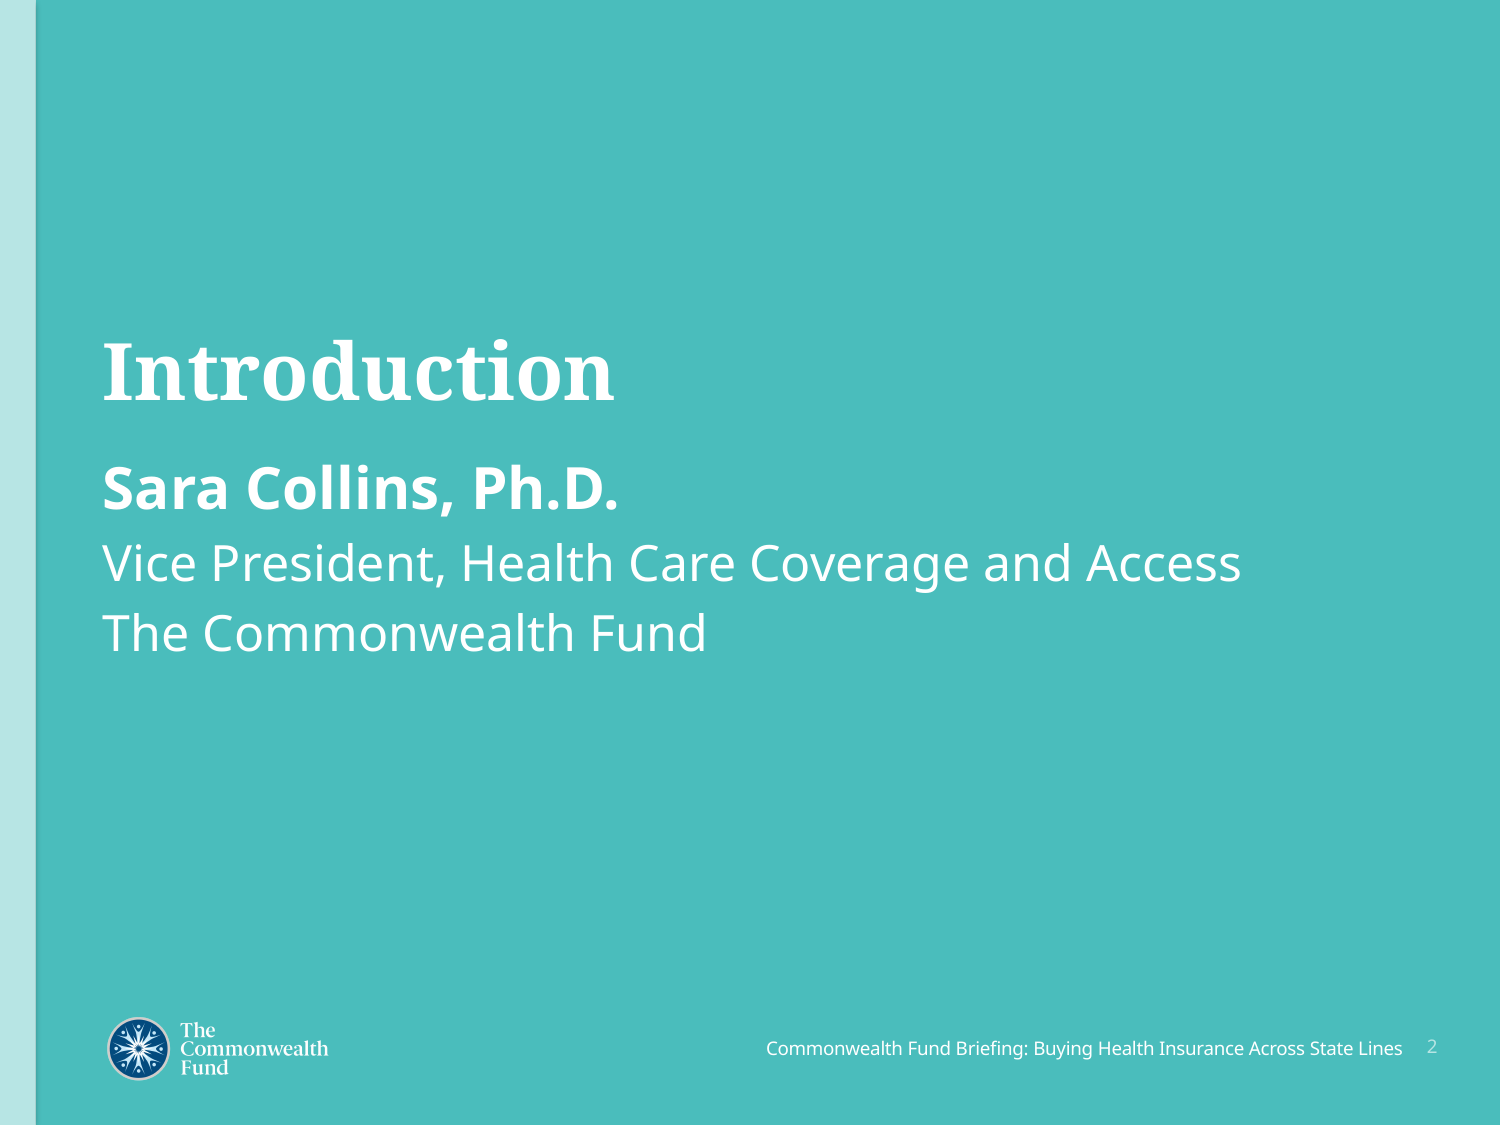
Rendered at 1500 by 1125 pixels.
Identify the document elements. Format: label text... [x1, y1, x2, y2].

picture [102, 1014, 330, 1083]
list Sara Collins, Ph.D. Vice President, Health Care Coverage and Access The Commonwealth Fund [102, 451, 1378, 701]
title Introduction [102, 321, 1378, 451]
list Commonwealth Fund Briefing: Buying Health Insurance Across State Lines [609, 1031, 1402, 1091]
